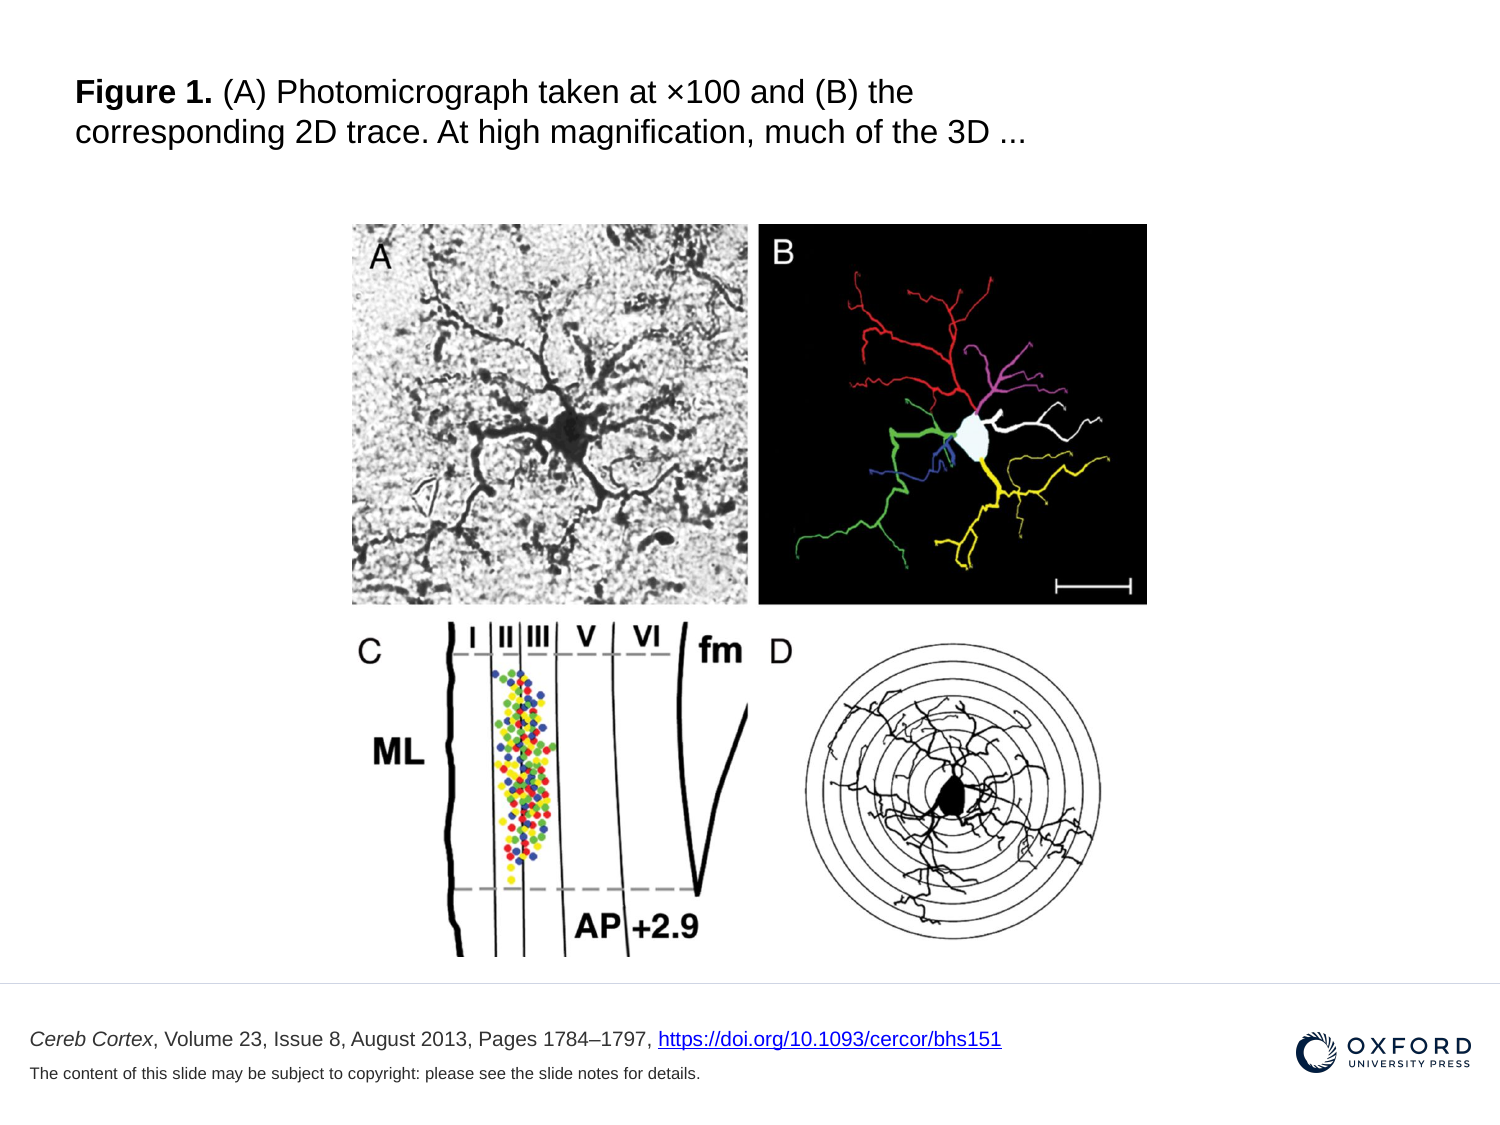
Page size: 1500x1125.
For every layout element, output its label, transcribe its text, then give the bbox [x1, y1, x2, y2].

picture [1296, 1032, 1471, 1073]
title Figure 1. (A) Photomicrograph taken at ×100 and (B) the corresponding 2D trace. At high magnification, much of the 3D ... [75, 69, 1078, 171]
picture [352, 224, 1147, 957]
footer Cereb Cortex, Volume 23, Issue 8, August 2013, Pages 1784–1797, https://doi.org/10.1093/cercor/bhs151 The content of this slide may be subject to copyright: please see the slide notes for details. [0, 983, 1260, 1125]
